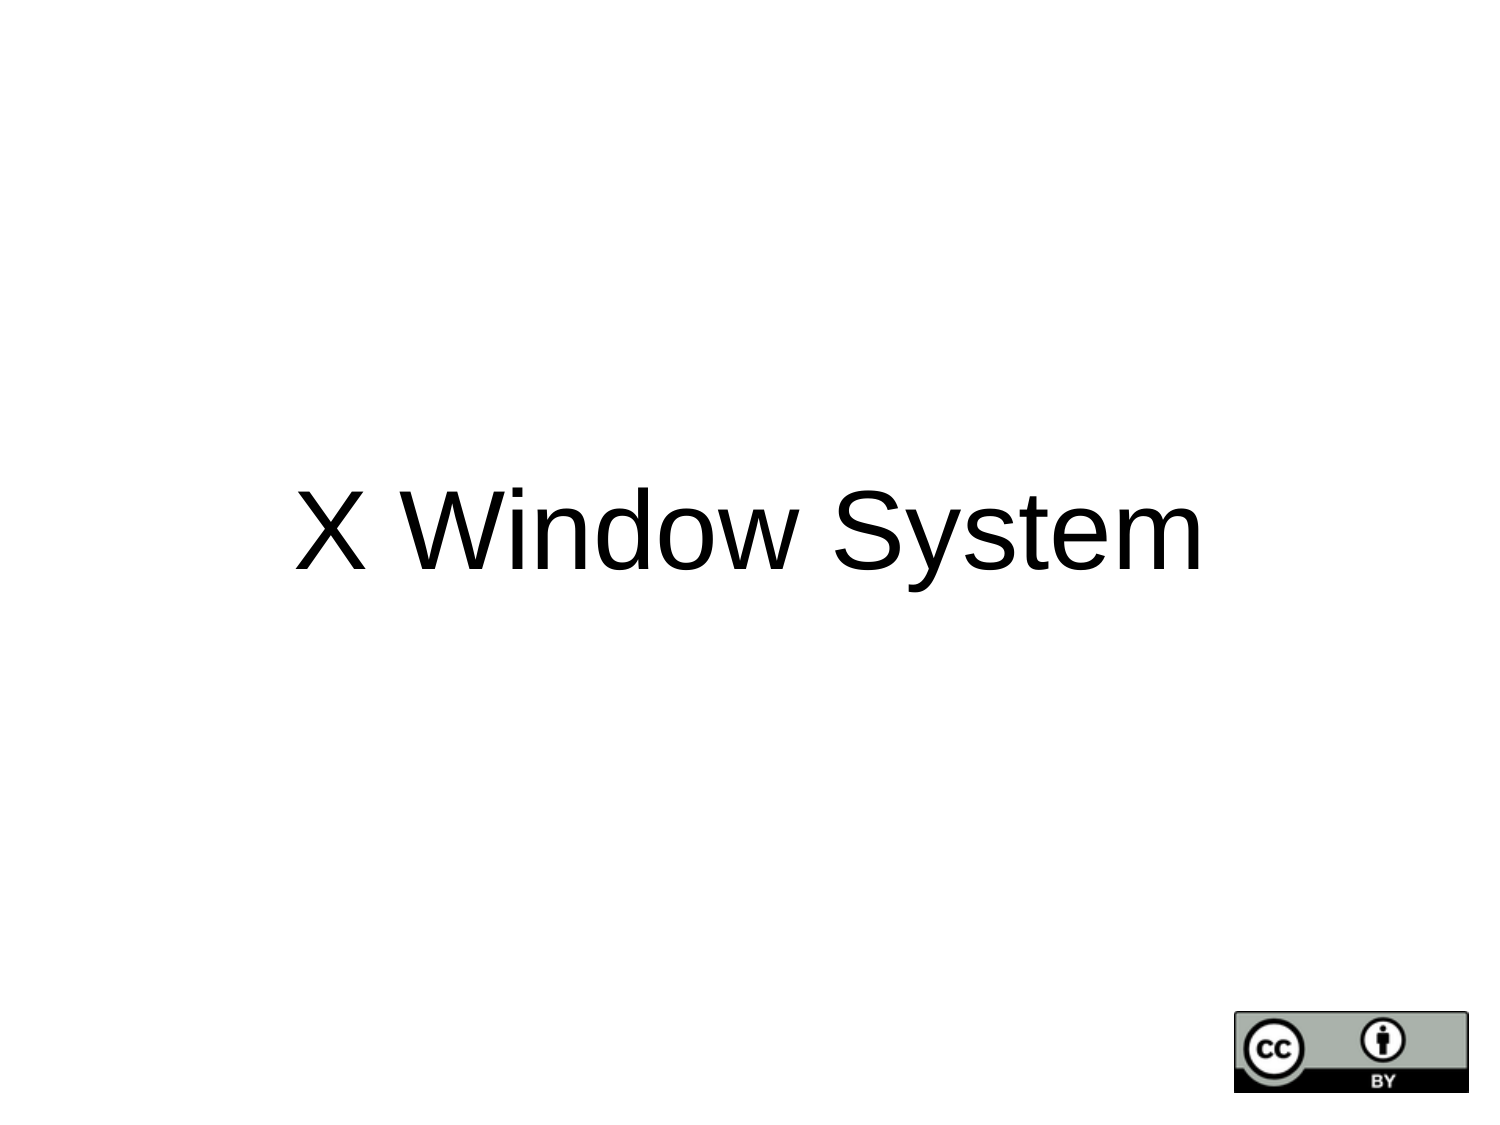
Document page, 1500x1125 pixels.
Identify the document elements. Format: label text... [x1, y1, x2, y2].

picture [1234, 1011, 1469, 1093]
title X Window System [112, 404, 1388, 646]
